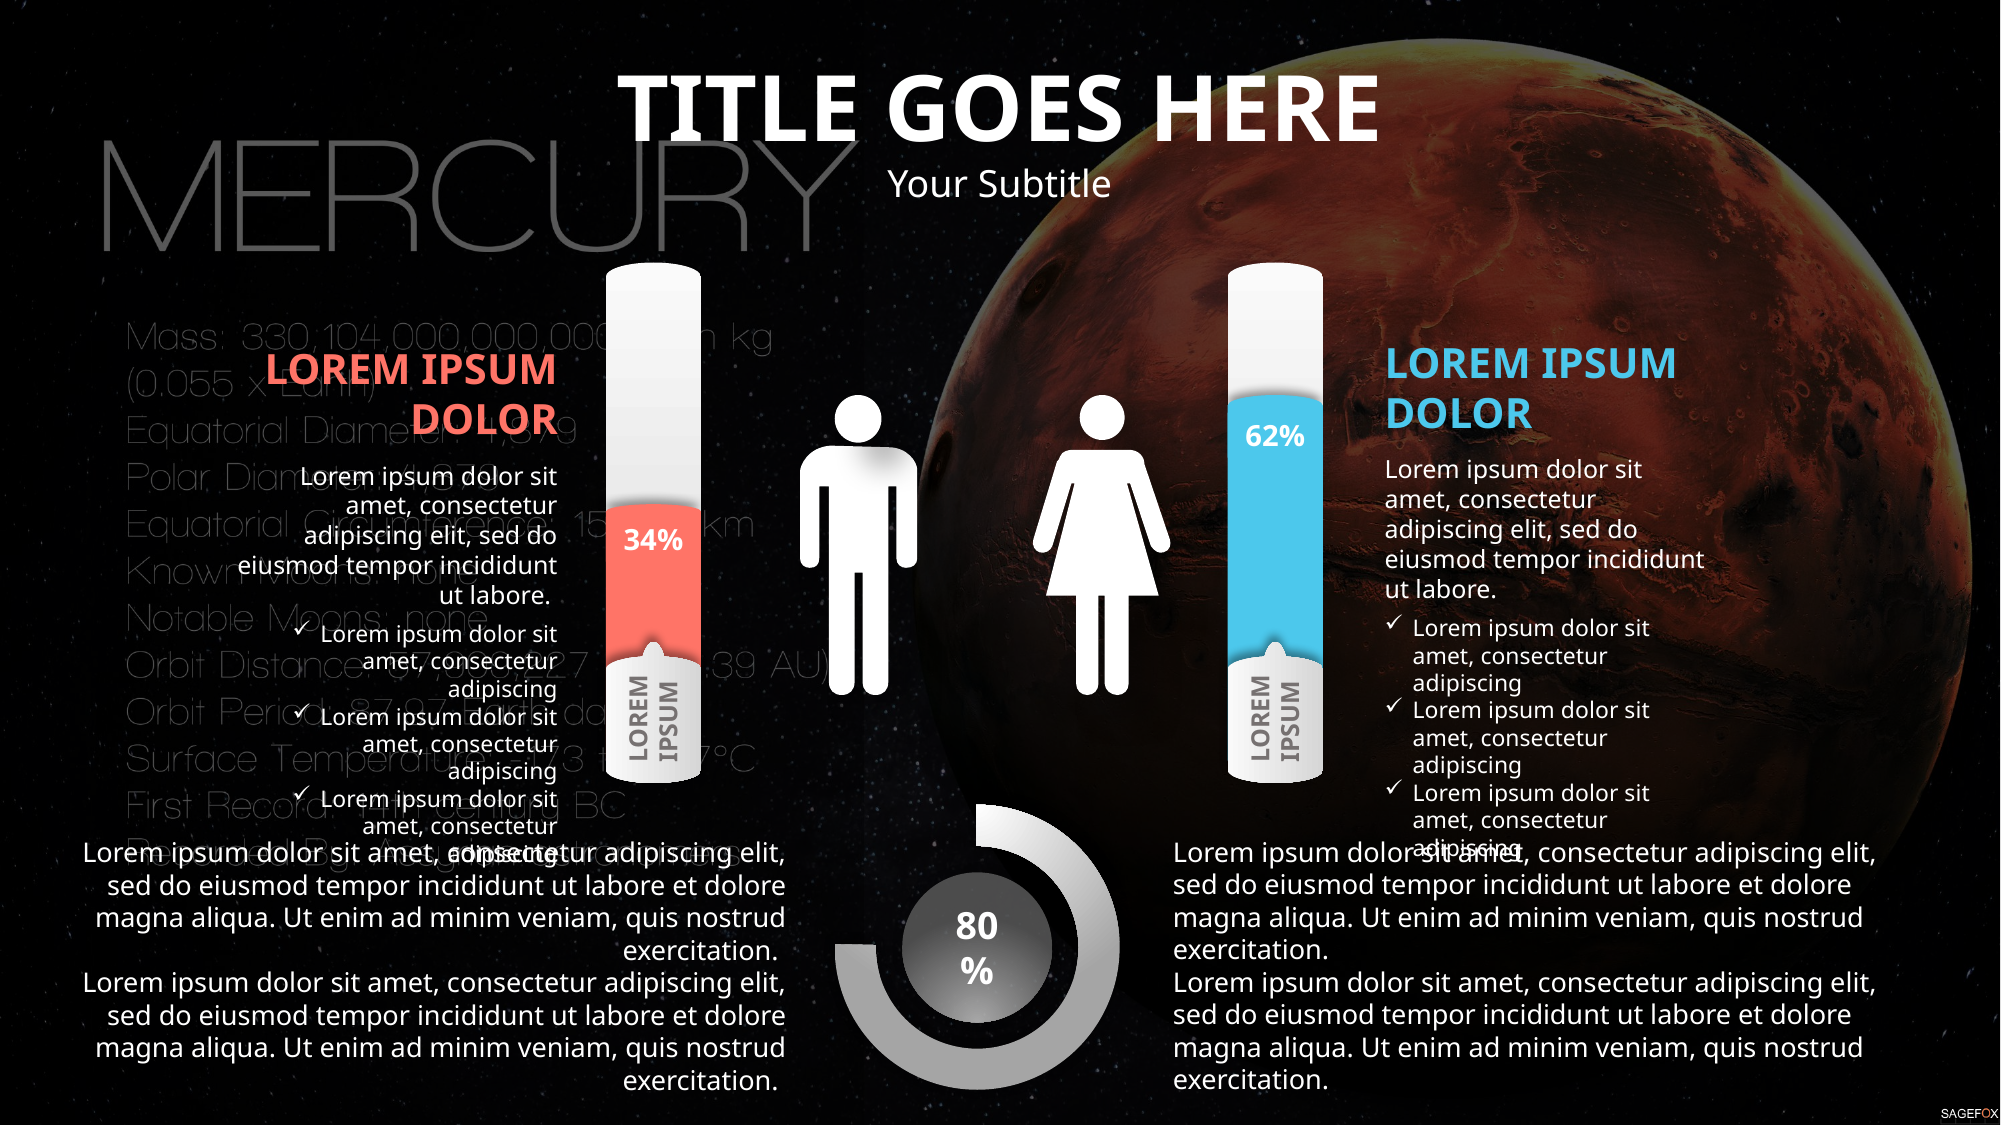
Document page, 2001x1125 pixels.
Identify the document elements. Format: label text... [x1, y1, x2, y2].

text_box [605, 504, 702, 641]
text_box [799, 394, 918, 695]
text_box [1226, 261, 1324, 395]
text_box Lorem ipsum dolor sit amet, consectetur adipiscing elit, sed do eiusmod tempor incididunt ut labore et dolore magna aliqua. Ut enim ad minim veniam, quis nostrud exercitation. Lorem ipsum dolor sit amet, consectetur adipiscing elit, sed do eiusmod tempor incididunt ut labore et dolore magna aliqua. Ut enim ad minim veniam, quis nostrud exercitation. [1158, 827, 1934, 1103]
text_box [1227, 641, 1323, 783]
text_box [833, 803, 1121, 1091]
text_box [604, 261, 703, 504]
text_box 80% [901, 871, 1054, 1024]
text_box TITLE GOES HERE Your Subtitle [548, 42, 1452, 212]
picture [0, 0, 2001, 1125]
text_box LOREM IPSUM DOLOR Lorem ipsum dolor sit amet, consectetur adipiscing elit, sed do eiusmod tempor incididunt ut labore. Lorem ipsum dolor sit amet, consectetur adipiscing Lorem ipsum dolor sit amet, consectetur adipiscing Lorem ipsum dolor sit amet, consectetur adipiscing [212, 335, 573, 828]
text_box Lorem ipsum dolor sit amet, consectetur adipiscing elit, sed do eiusmod tempor incididunt ut labore et dolore magna aliqua. Ut enim ad minim veniam, quis nostrud exercitation. Lorem ipsum dolor sit amet, consectetur adipiscing elit, sed do eiusmod tempor incididunt ut labore et dolore magna aliqua. Ut enim ad minim veniam, quis nostrud exercitation. [25, 828, 801, 1103]
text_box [605, 641, 702, 783]
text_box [1031, 394, 1172, 695]
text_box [1227, 394, 1323, 641]
text_box LOREM IPSUM DOLOR Lorem ipsum dolor sit amet, consectetur adipiscing elit, sed do eiusmod tempor incididunt ut labore. Lorem ipsum dolor sit amet, consectetur adipiscing Lorem ipsum dolor sit amet, consectetur adipiscing Lorem ipsum dolor sit amet, consectetur adipiscing [1369, 329, 1730, 827]
